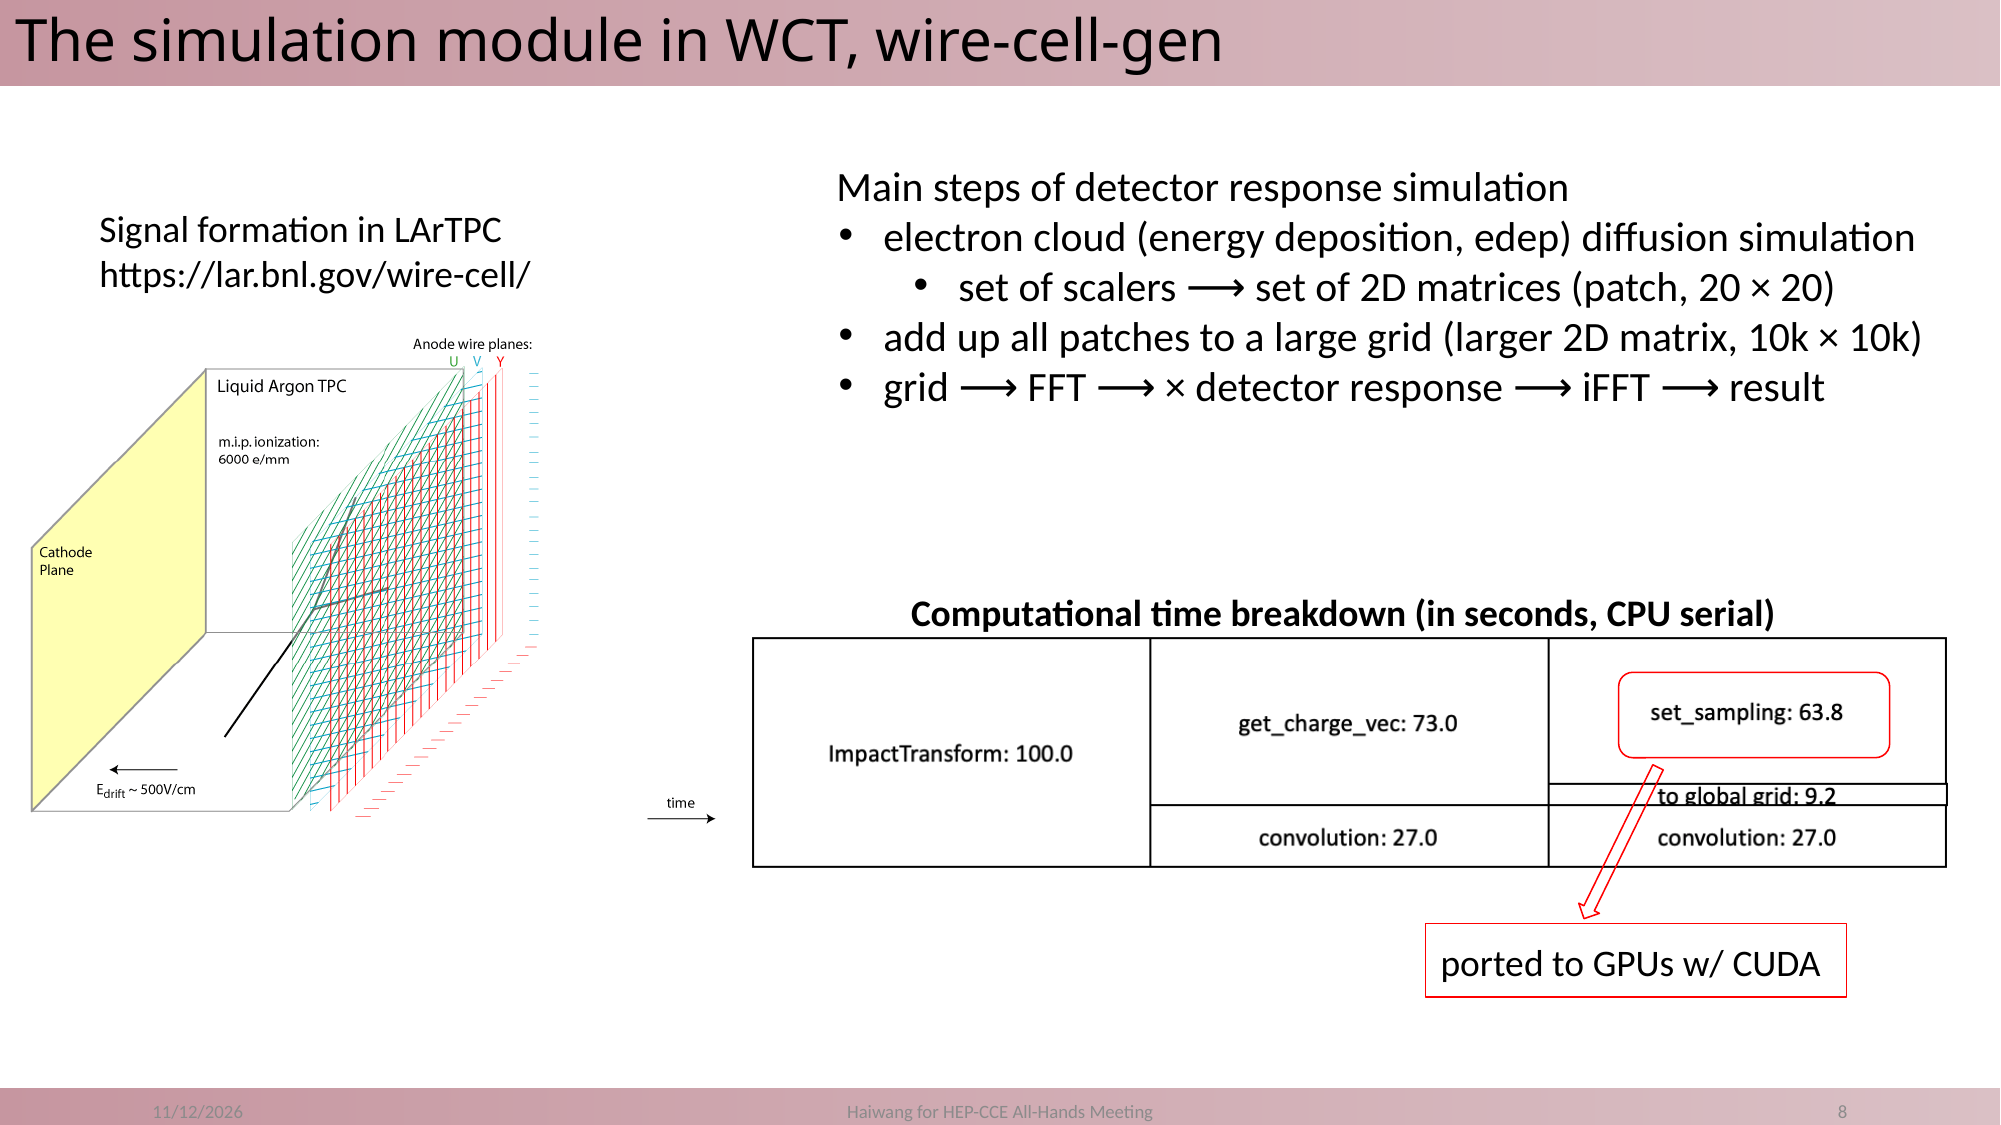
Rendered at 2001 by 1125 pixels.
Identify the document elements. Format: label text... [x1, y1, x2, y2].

slide_number 8 [1412, 1096, 1863, 1125]
text_box ported to GPUs w/ CUDA [1425, 923, 1847, 997]
title The simulation module in WCT, wire-cell-gen [0, 0, 2000, 86]
text_box Signal formation in LArTPC https://lar.bnl.gov/wire-cell/ [91, 197, 542, 259]
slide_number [137, 1096, 588, 1125]
picture [24, 259, 1951, 879]
text_box Computational time breakdown (in seconds, CPU serial) [903, 581, 1897, 627]
text_box Main steps of detector response simulation electron cloud (energy deposition, edep) diffusion simulation set of scalers ⟶ set of 2D matrices (patch, 20 × 20) add up all patches to a large grid (larger 2D matrix, 10k × 10k) grid ⟶ FFT ⟶ × detector response ⟶ iFFT ⟶ result [829, 151, 1951, 455]
text_box [1578, 879, 1610, 919]
footer Haiwang for HEP-CCE All-Hands Meeting [662, 1096, 1338, 1125]
